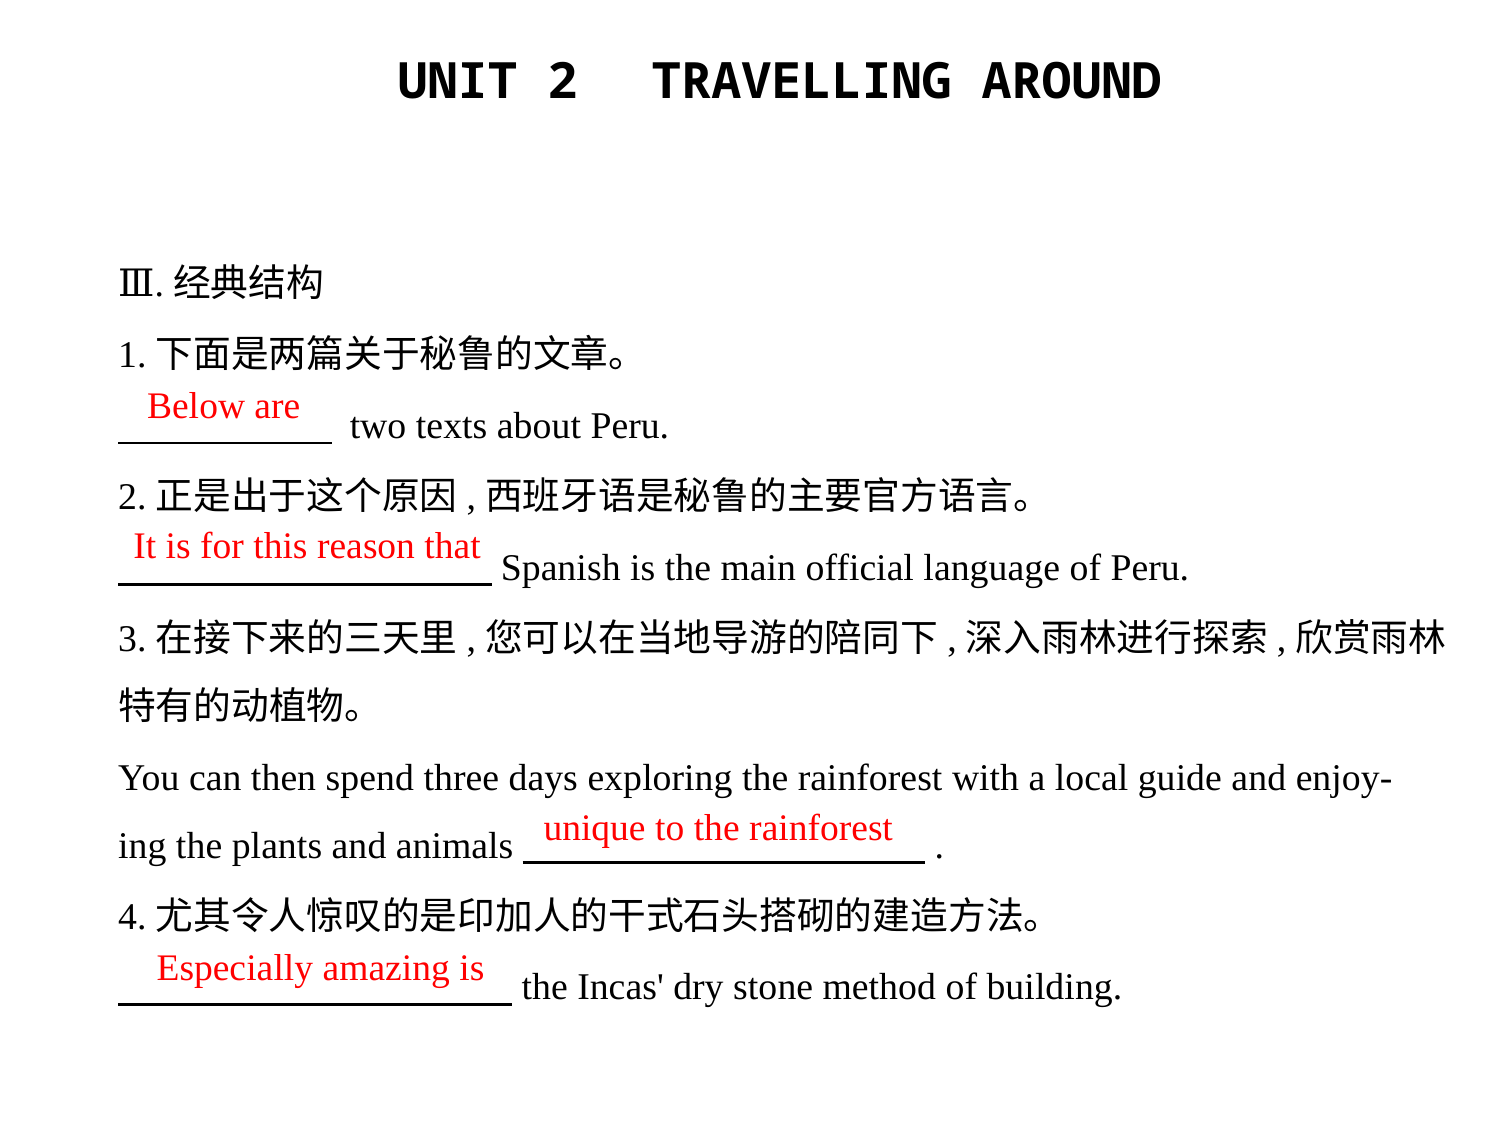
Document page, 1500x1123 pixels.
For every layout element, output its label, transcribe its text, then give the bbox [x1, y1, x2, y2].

text_box Especially amazing is [141, 936, 500, 996]
text_box It is for this reason that [118, 514, 497, 574]
text_box Below are [132, 373, 316, 434]
text_box unique to the rainforest [528, 795, 909, 856]
text_box Ⅲ.经典结构 1.下面是两篇关于秘鲁的文章。 two texts about Peru. 2.正是出于这个原因,西班牙语是秘鲁的主要官方语言。 Spanish is the main official language of Peru. 3.在接下来的三天里,您可以在当地导游的陪同下,深入雨林进行探索,欣赏雨林 特有的动植物。 You can then spend three days exploring the rainforest with a local guide and enjoy- ing the plants and animals . 4.尤其令人惊叹的是印加人的干式石头搭砌的建造方法。 the Incas' dry stone method of building. [118, 236, 1483, 1008]
